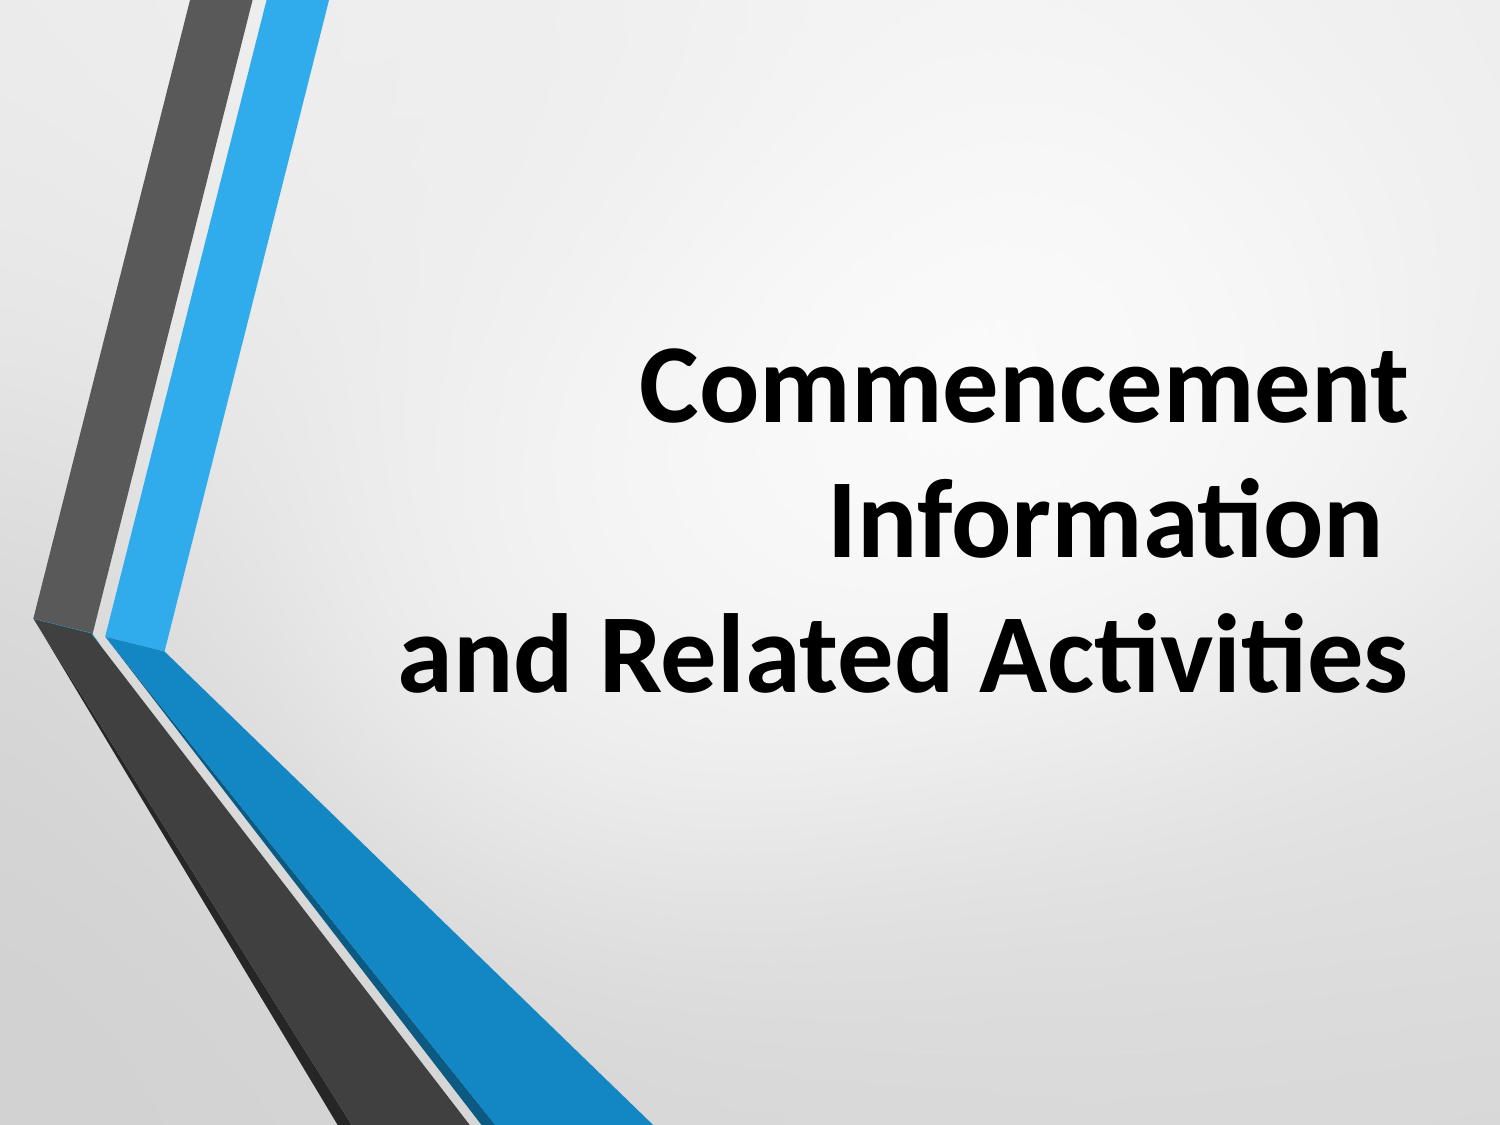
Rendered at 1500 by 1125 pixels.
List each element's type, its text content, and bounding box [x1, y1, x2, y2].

title Commencement Information and Related Activities [285, 149, 1425, 723]
